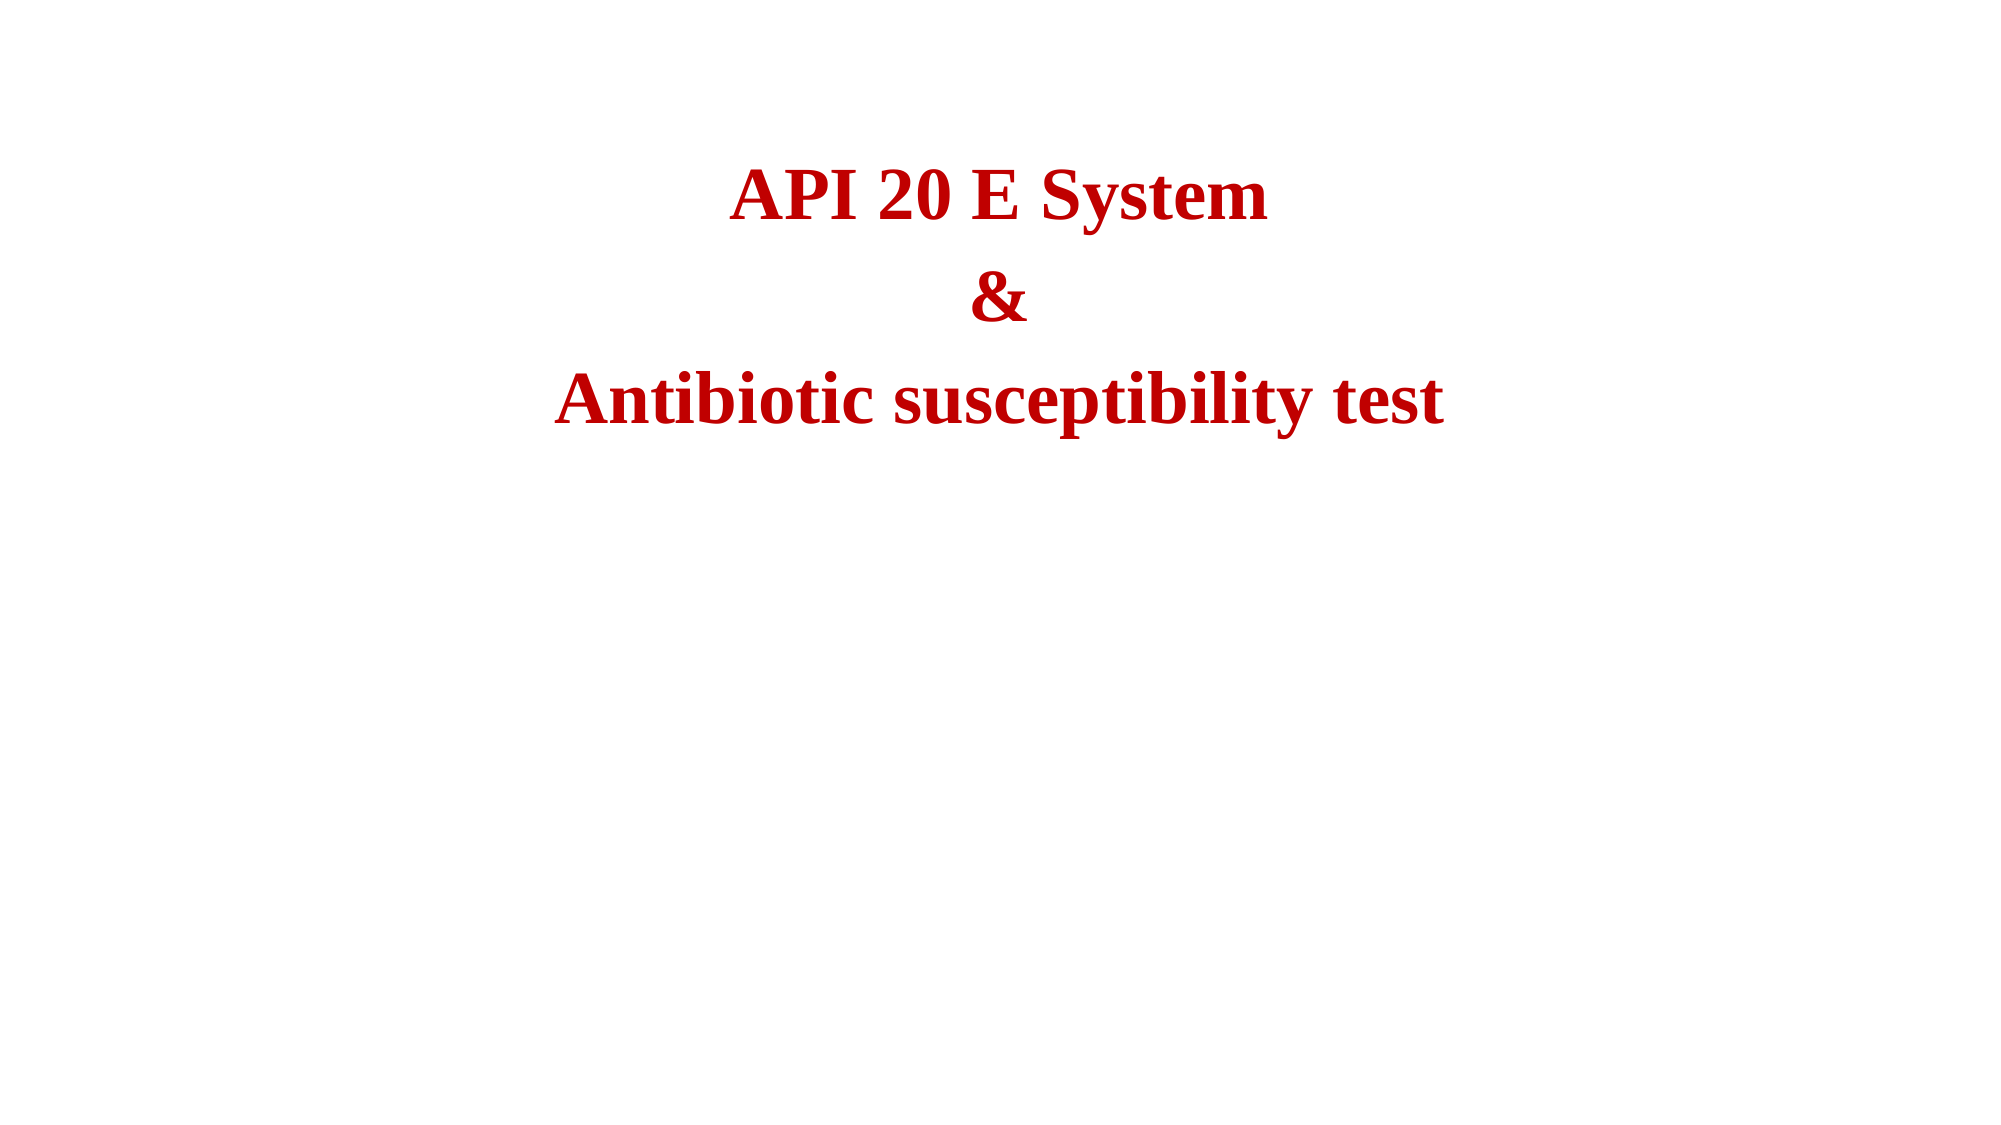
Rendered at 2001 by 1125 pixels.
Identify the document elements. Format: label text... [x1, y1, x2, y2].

subtitle API 20 E System & Antibiotic susceptibility test [249, 147, 1750, 995]
